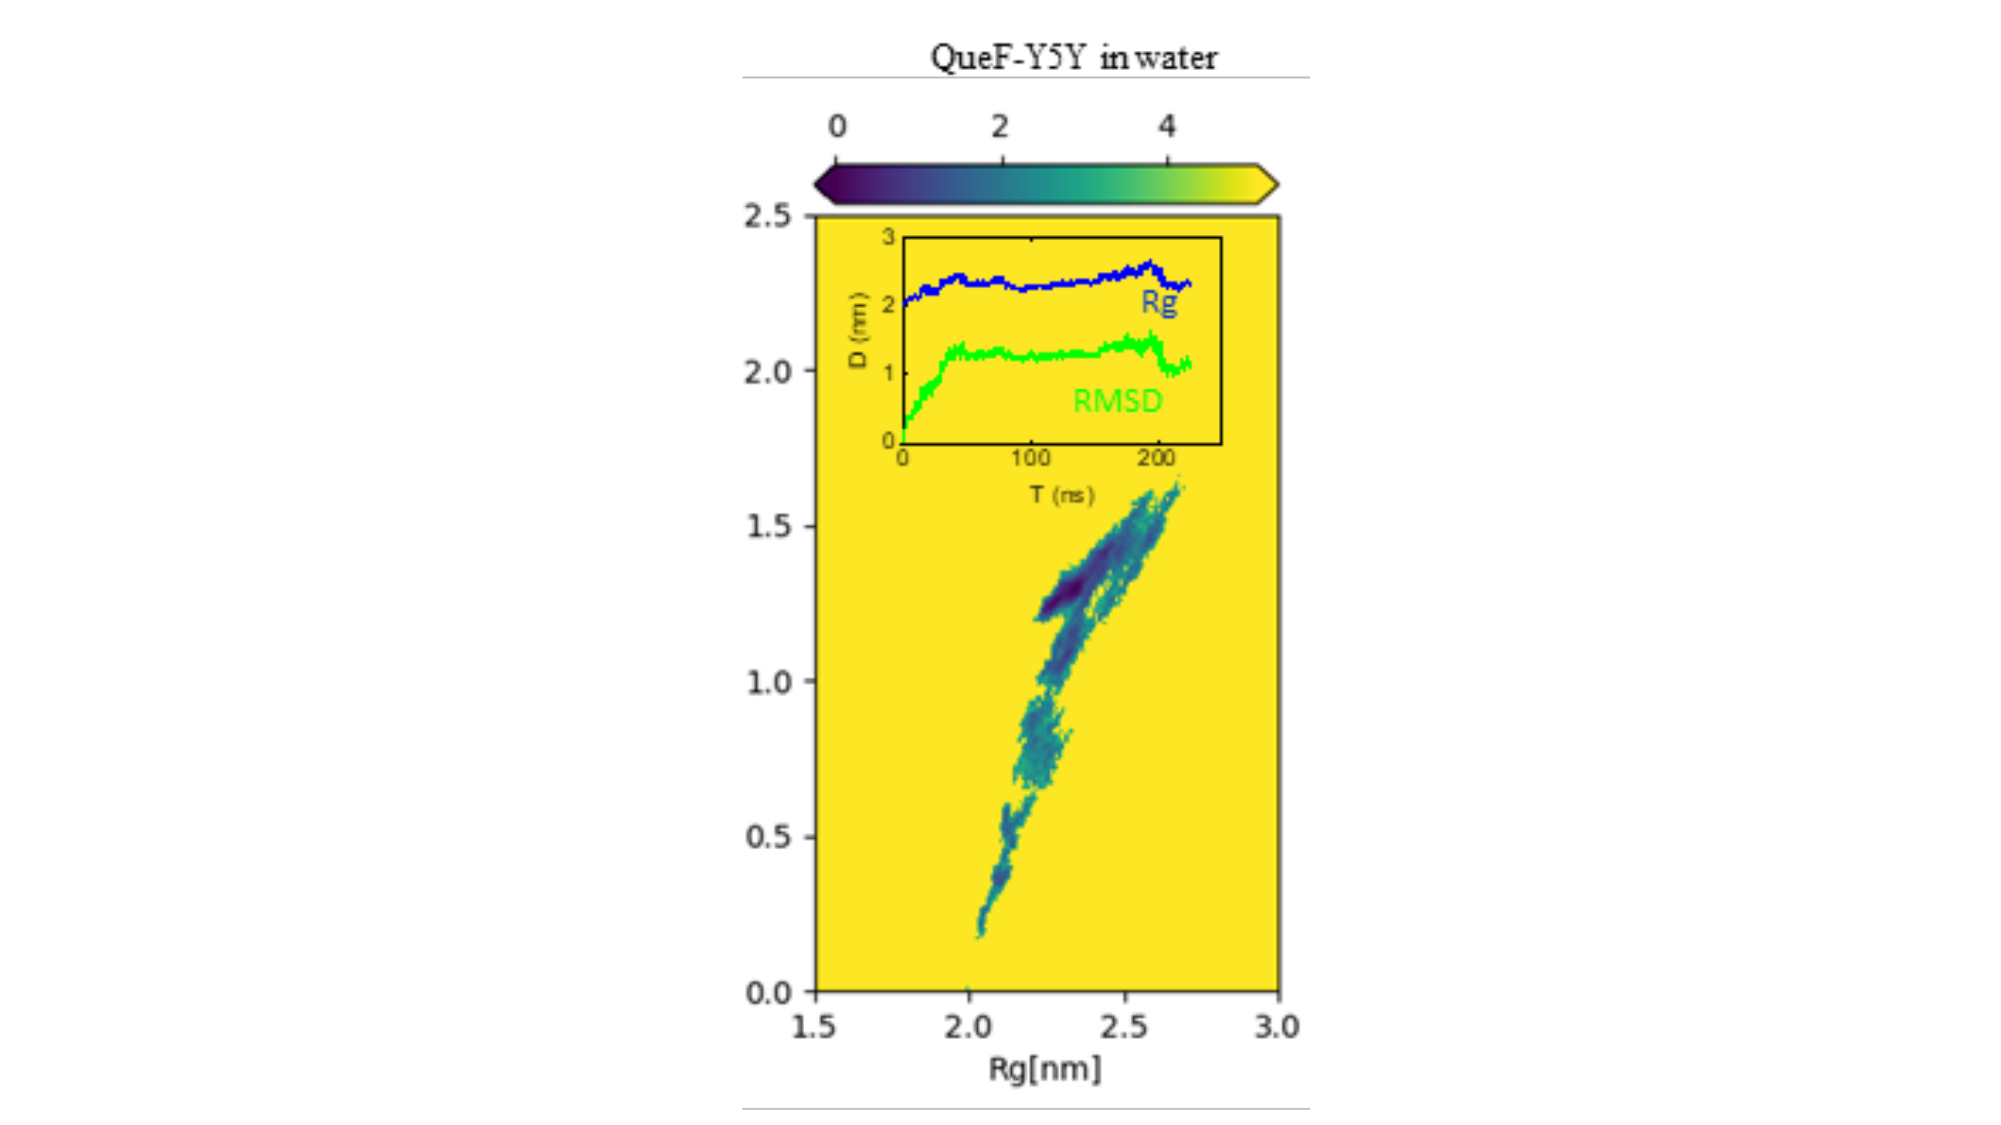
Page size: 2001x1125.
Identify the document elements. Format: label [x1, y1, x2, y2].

picture [742, 41, 1311, 1125]
